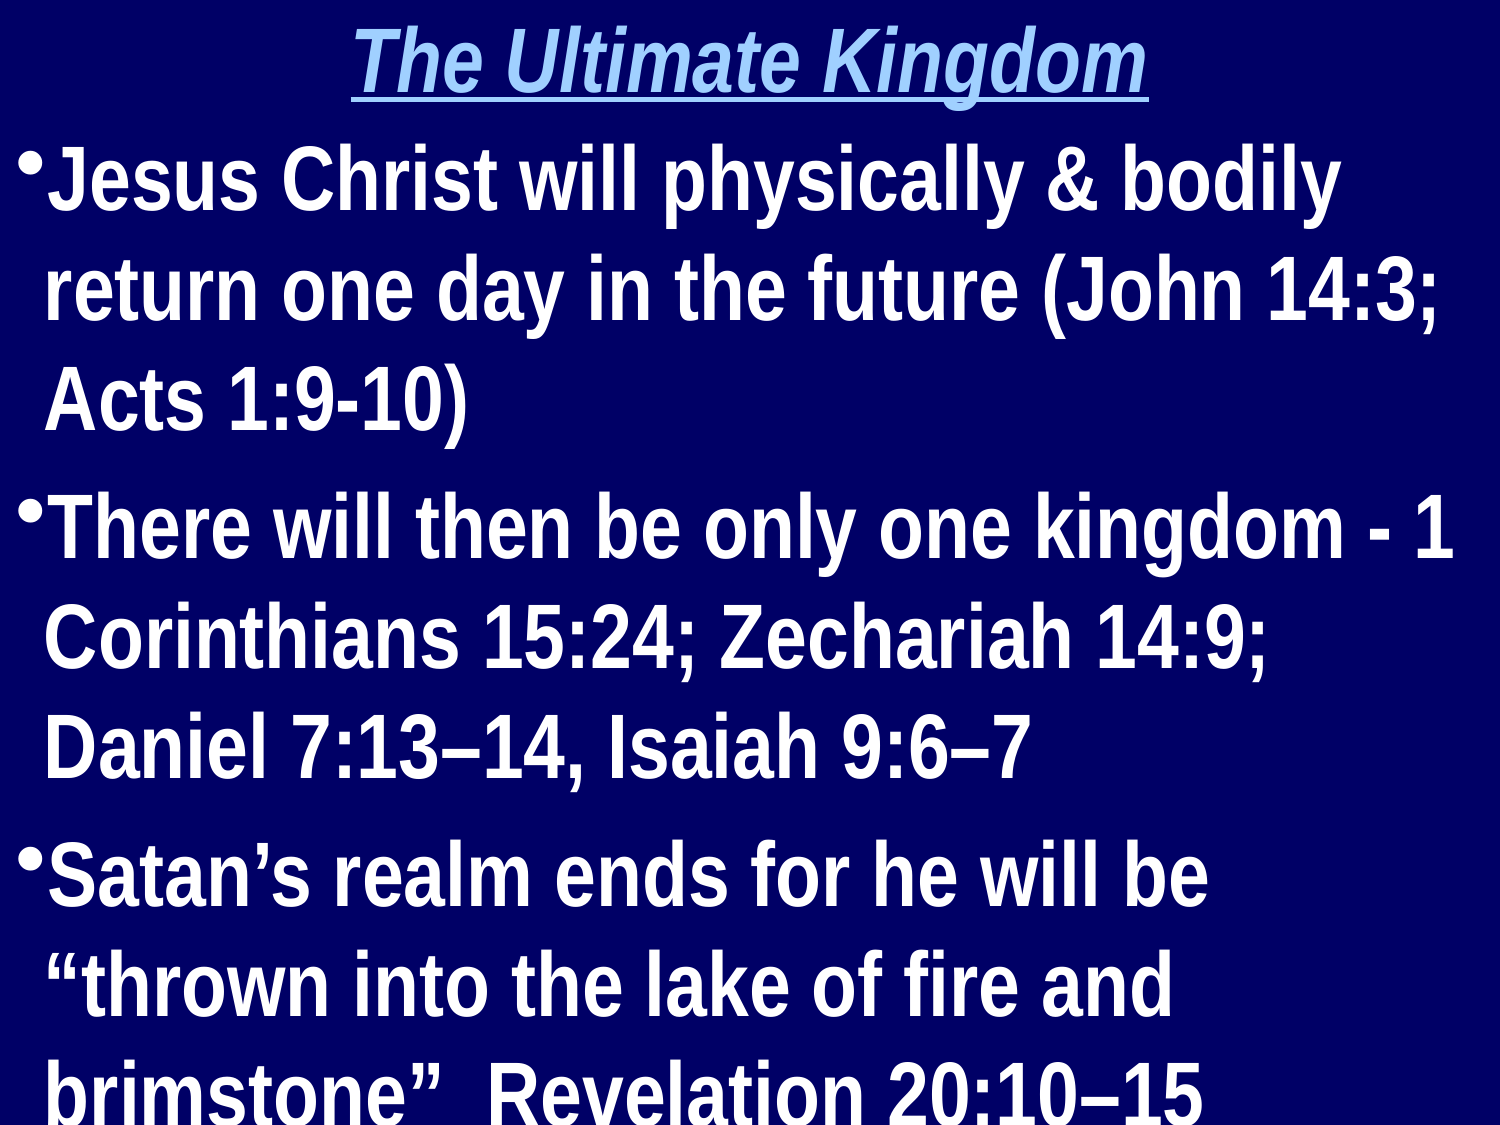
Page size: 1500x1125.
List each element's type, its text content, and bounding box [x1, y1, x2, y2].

title The Ultimate Kingdom [0, 0, 1500, 111]
list Jesus Christ will physically & bodily return one day in the future (John 14:3; Acts 1:9-10) There will then be only one kingdom - 1 Corinthians 15:24; Zechariah 14:9; Daniel 7:13–14, Isaiah 9:6–7 Satan’s realm ends for he will be “thrown into the lake of fire and brimstone” Revelation 20:10–15 We look forward to the new heavens & earth - Revelation 21:1–8 Heed the admonition of 2 Peter 3 to live life in light of the consummation of this age & start of eternity [0, 111, 1500, 1125]
